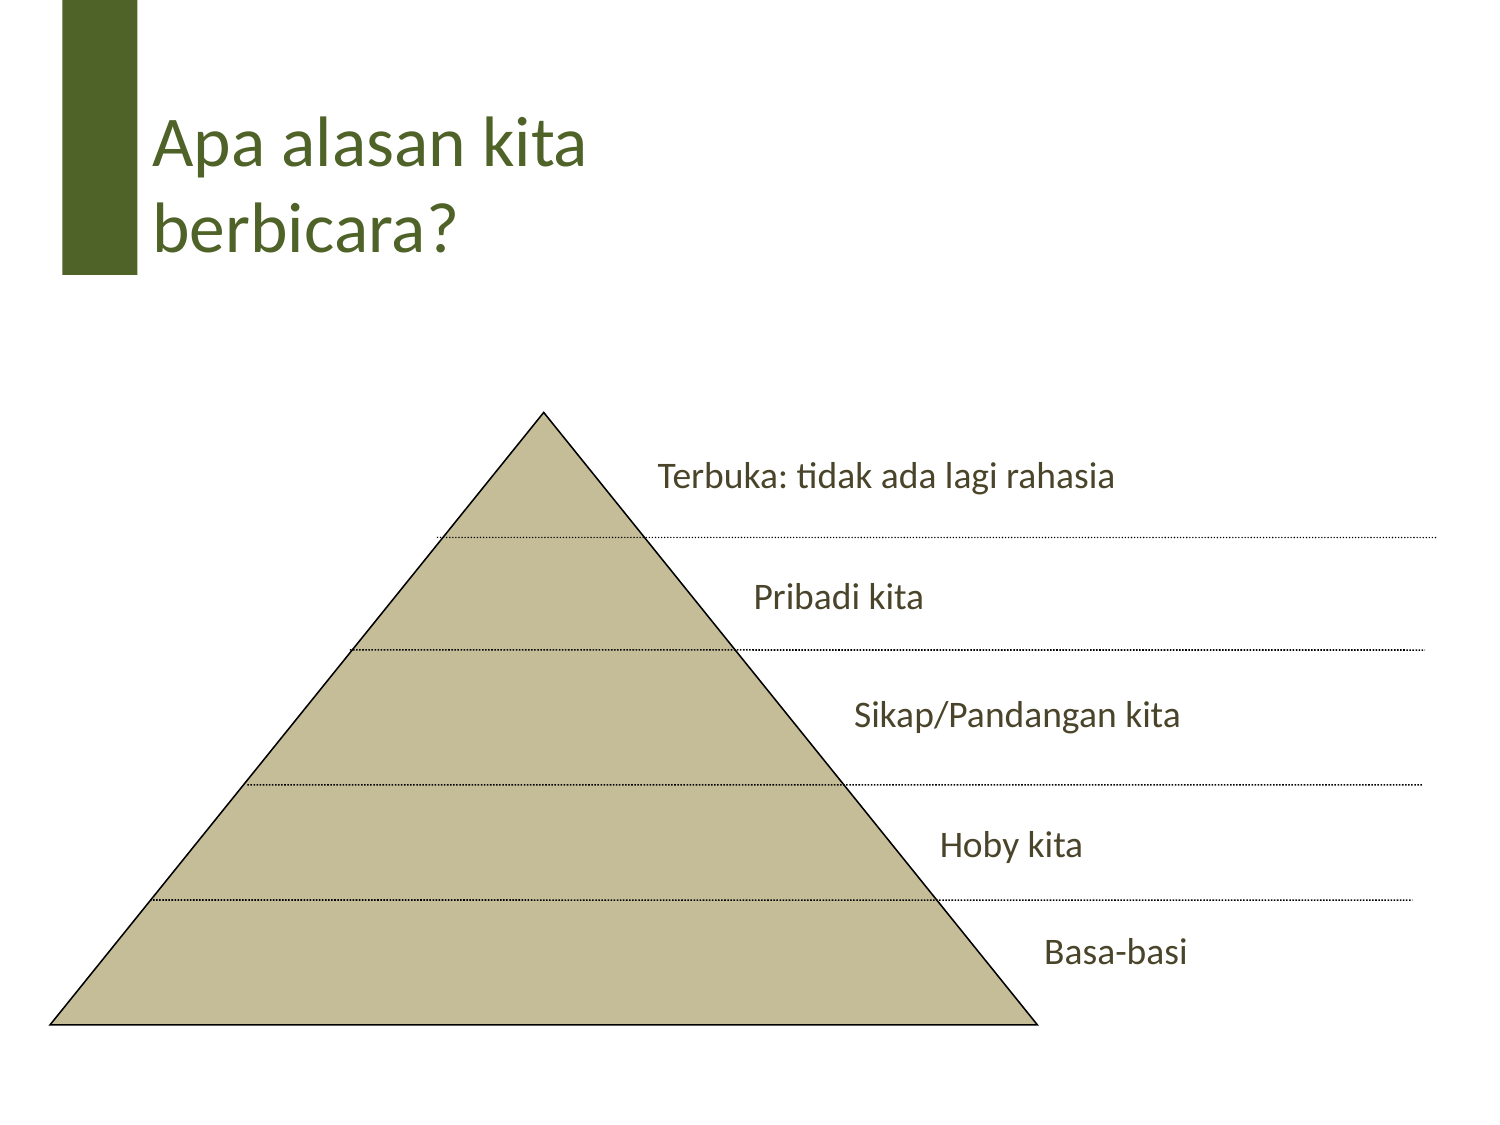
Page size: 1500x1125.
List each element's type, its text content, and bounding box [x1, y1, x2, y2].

text_box [49, 412, 1038, 1025]
text_box Basa-basi [1029, 919, 1212, 980]
text_box Terbuka: tidak ada lagi rahasia [642, 443, 1131, 503]
text_box Sikap/Pandangan kita [839, 682, 1197, 743]
text_box Hoby kita [925, 812, 1099, 873]
text_box Pribadi kita [738, 564, 940, 625]
text_box [60, 0, 139, 277]
title Apa alasan kita berbicara? [139, 87, 1088, 275]
